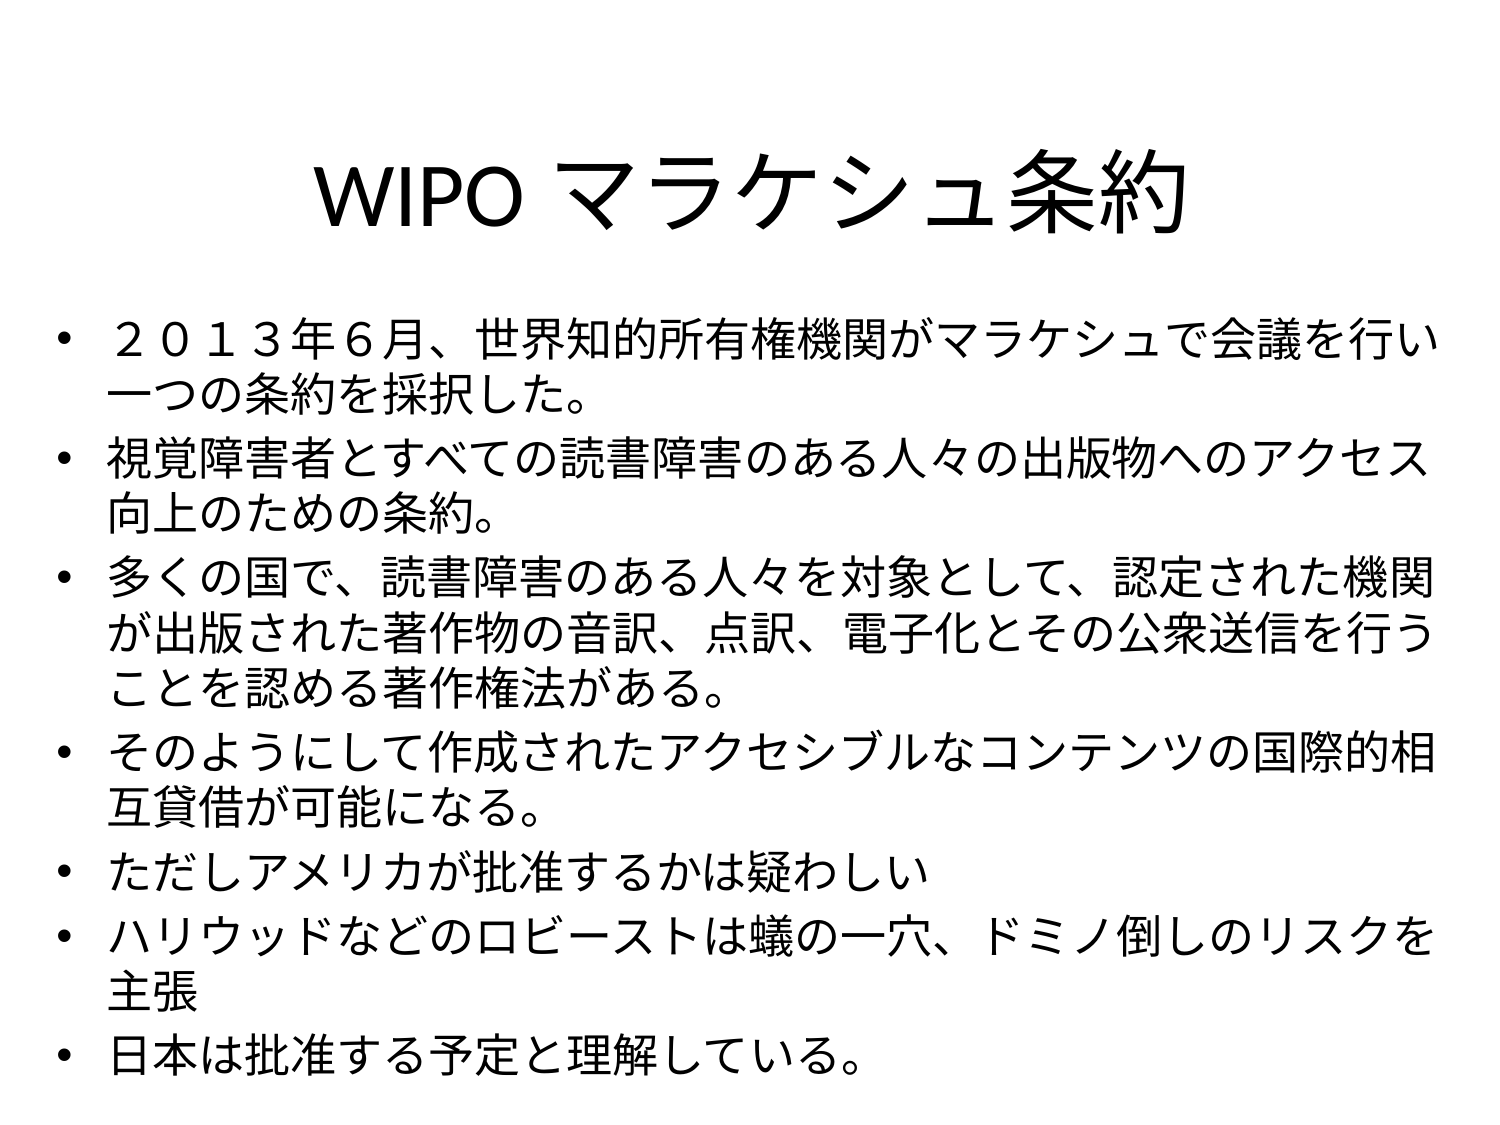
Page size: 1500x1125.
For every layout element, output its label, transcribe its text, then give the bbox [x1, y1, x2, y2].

list ２０１３年６月、世界知的所有権機関がマラケシュで会議を行い一つの条約を採択した。 視覚障害者とすべての読書障害のある人々の出版物へのアクセス向上のための条約。 多くの国で、読書障害のある人々を対象として、認定された機関が出版された著作物の音訳、点訳、電子化とその公衆送信を行うことを認める著作権法がある。 そのようにして作成されたアクセシブルなコンテンツの国際的相互貸借が可能になる。 ただしアメリカが批准するかは疑わしい ハリウッドなどのロビーストは蟻の一穴、ドミノ倒しのリスクを主張 日本は批准する予定と理解している。 [41, 302, 1459, 1094]
title WIPOマラケシュ条約 [76, 101, 1427, 277]
